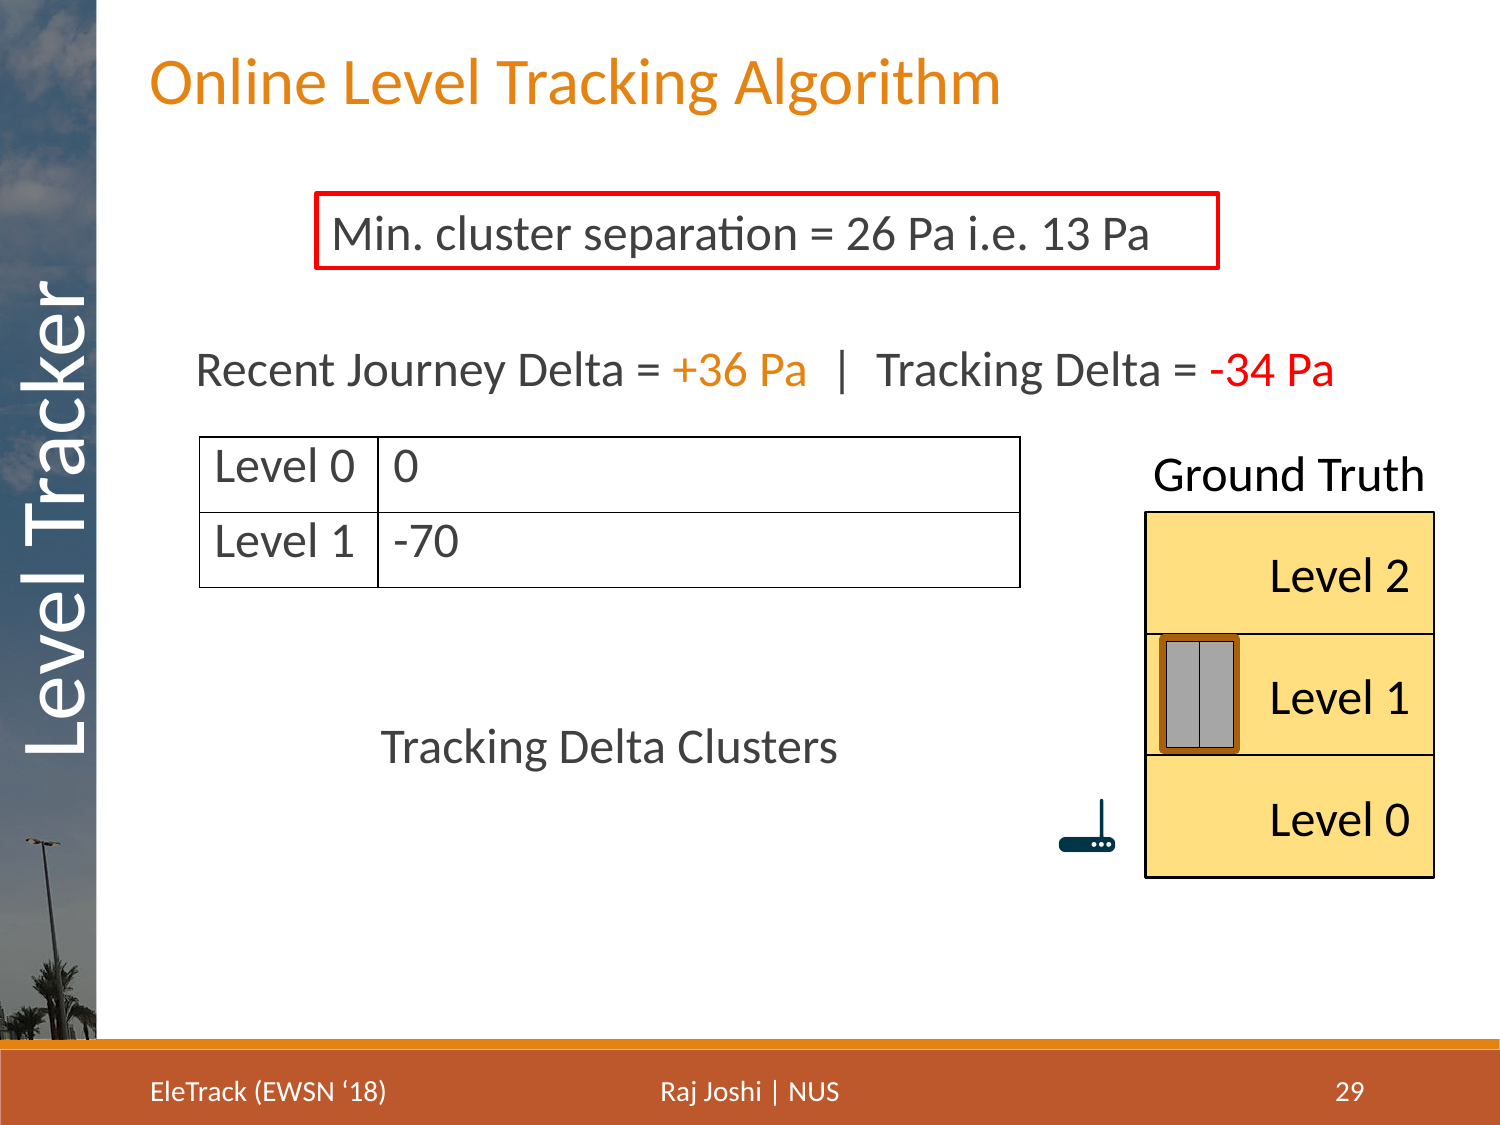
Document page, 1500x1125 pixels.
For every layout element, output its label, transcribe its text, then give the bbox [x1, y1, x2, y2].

slide_number EleTrack (EWSN ‘18) [135, 1059, 440, 1120]
picture [0, 0, 97, 1040]
footer Raj Joshi | NUS [453, 1059, 1047, 1120]
text_box [1244, 643, 1435, 752]
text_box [1163, 638, 1236, 750]
text_box Recent Journey Delta = +36 Pa | Tracking Delta = -34 Pa [180, 328, 1404, 404]
text_box Level 1 [1254, 657, 1426, 732]
table_header Level 0 [200, 438, 377, 512]
text_box Level 2 [1254, 534, 1426, 610]
picture [1054, 787, 1122, 856]
text_box [1144, 639, 1159, 754]
text_box [1144, 511, 1435, 633]
slide_number 29 [1218, 1059, 1380, 1120]
table_header 0 [379, 438, 1019, 512]
text_box [1144, 760, 1435, 876]
text_box Online Level Tracking Algorithm [135, 30, 1450, 126]
table_cell -70 [379, 513, 1019, 587]
text_box Tracking Delta Clusters [365, 706, 854, 781]
table_cell Level 1 [200, 513, 377, 587]
text_box Level 0 [1254, 778, 1426, 854]
text_box Ground Truth [1138, 433, 1441, 509]
